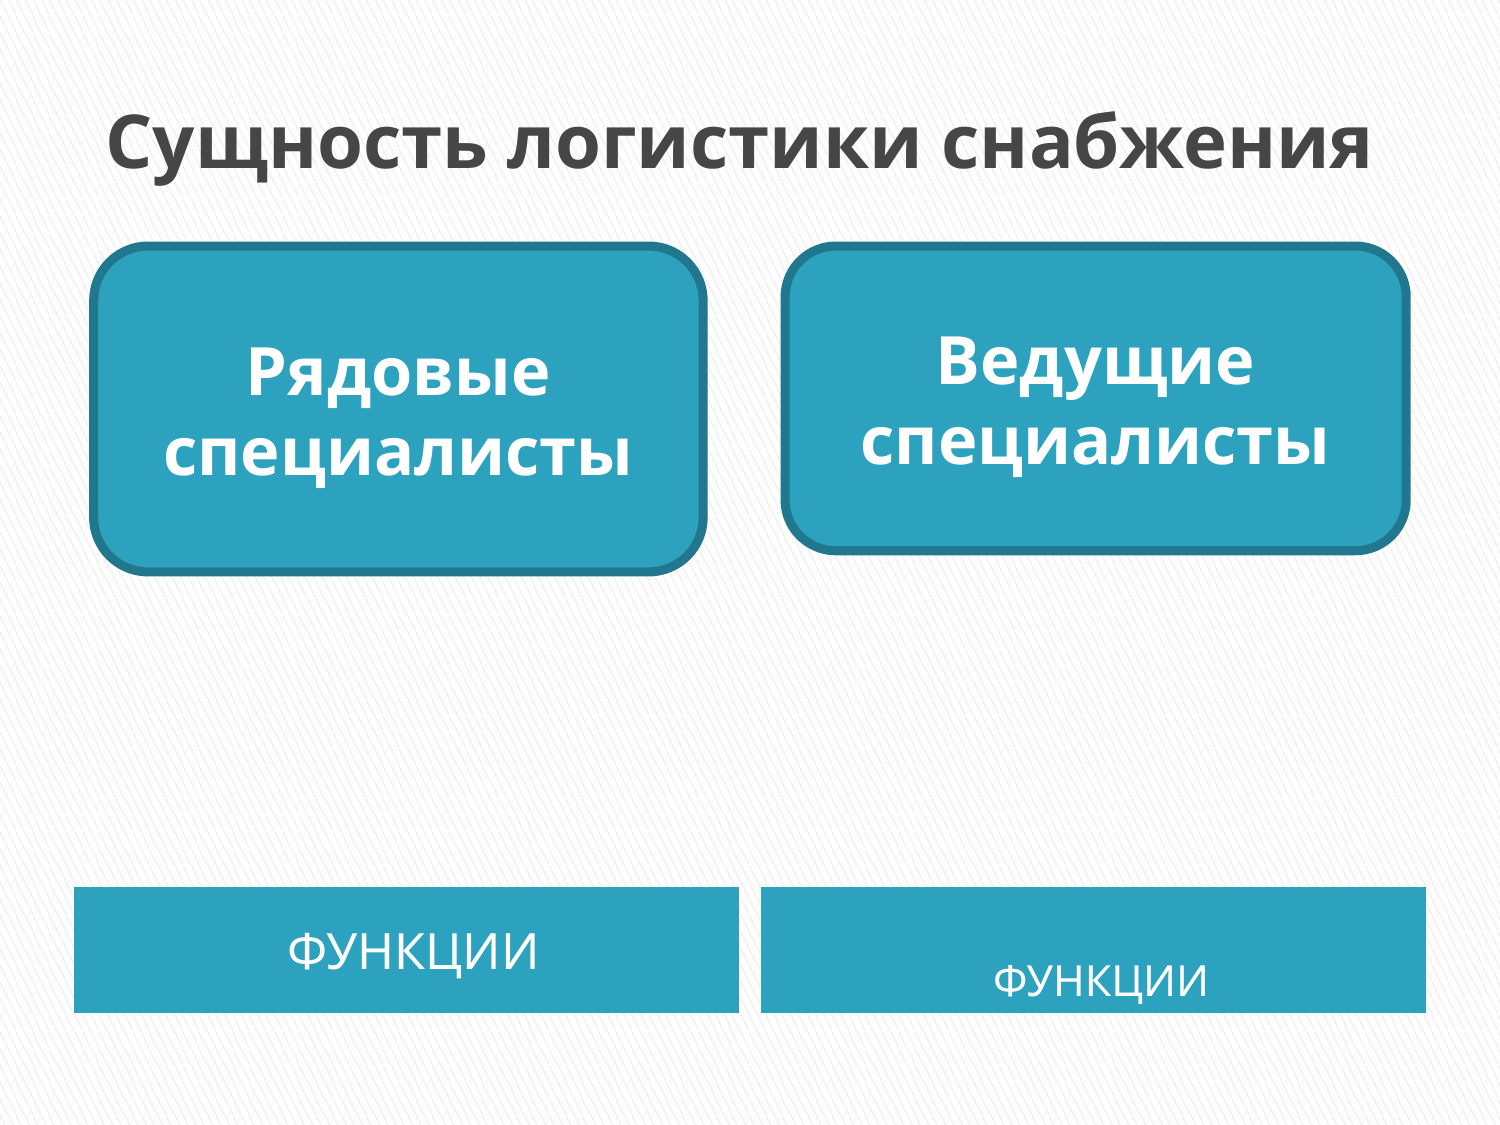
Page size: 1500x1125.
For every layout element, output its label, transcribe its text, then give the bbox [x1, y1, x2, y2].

title Сущность логистики снабжения [75, 44, 1425, 233]
text_box Рядовые специалисты [89, 241, 708, 577]
list ФУНКЦИИ [74, 887, 739, 1013]
list ФУНКЦИИ [761, 887, 1426, 1013]
text_box Ведущие специалисты [780, 241, 1411, 556]
